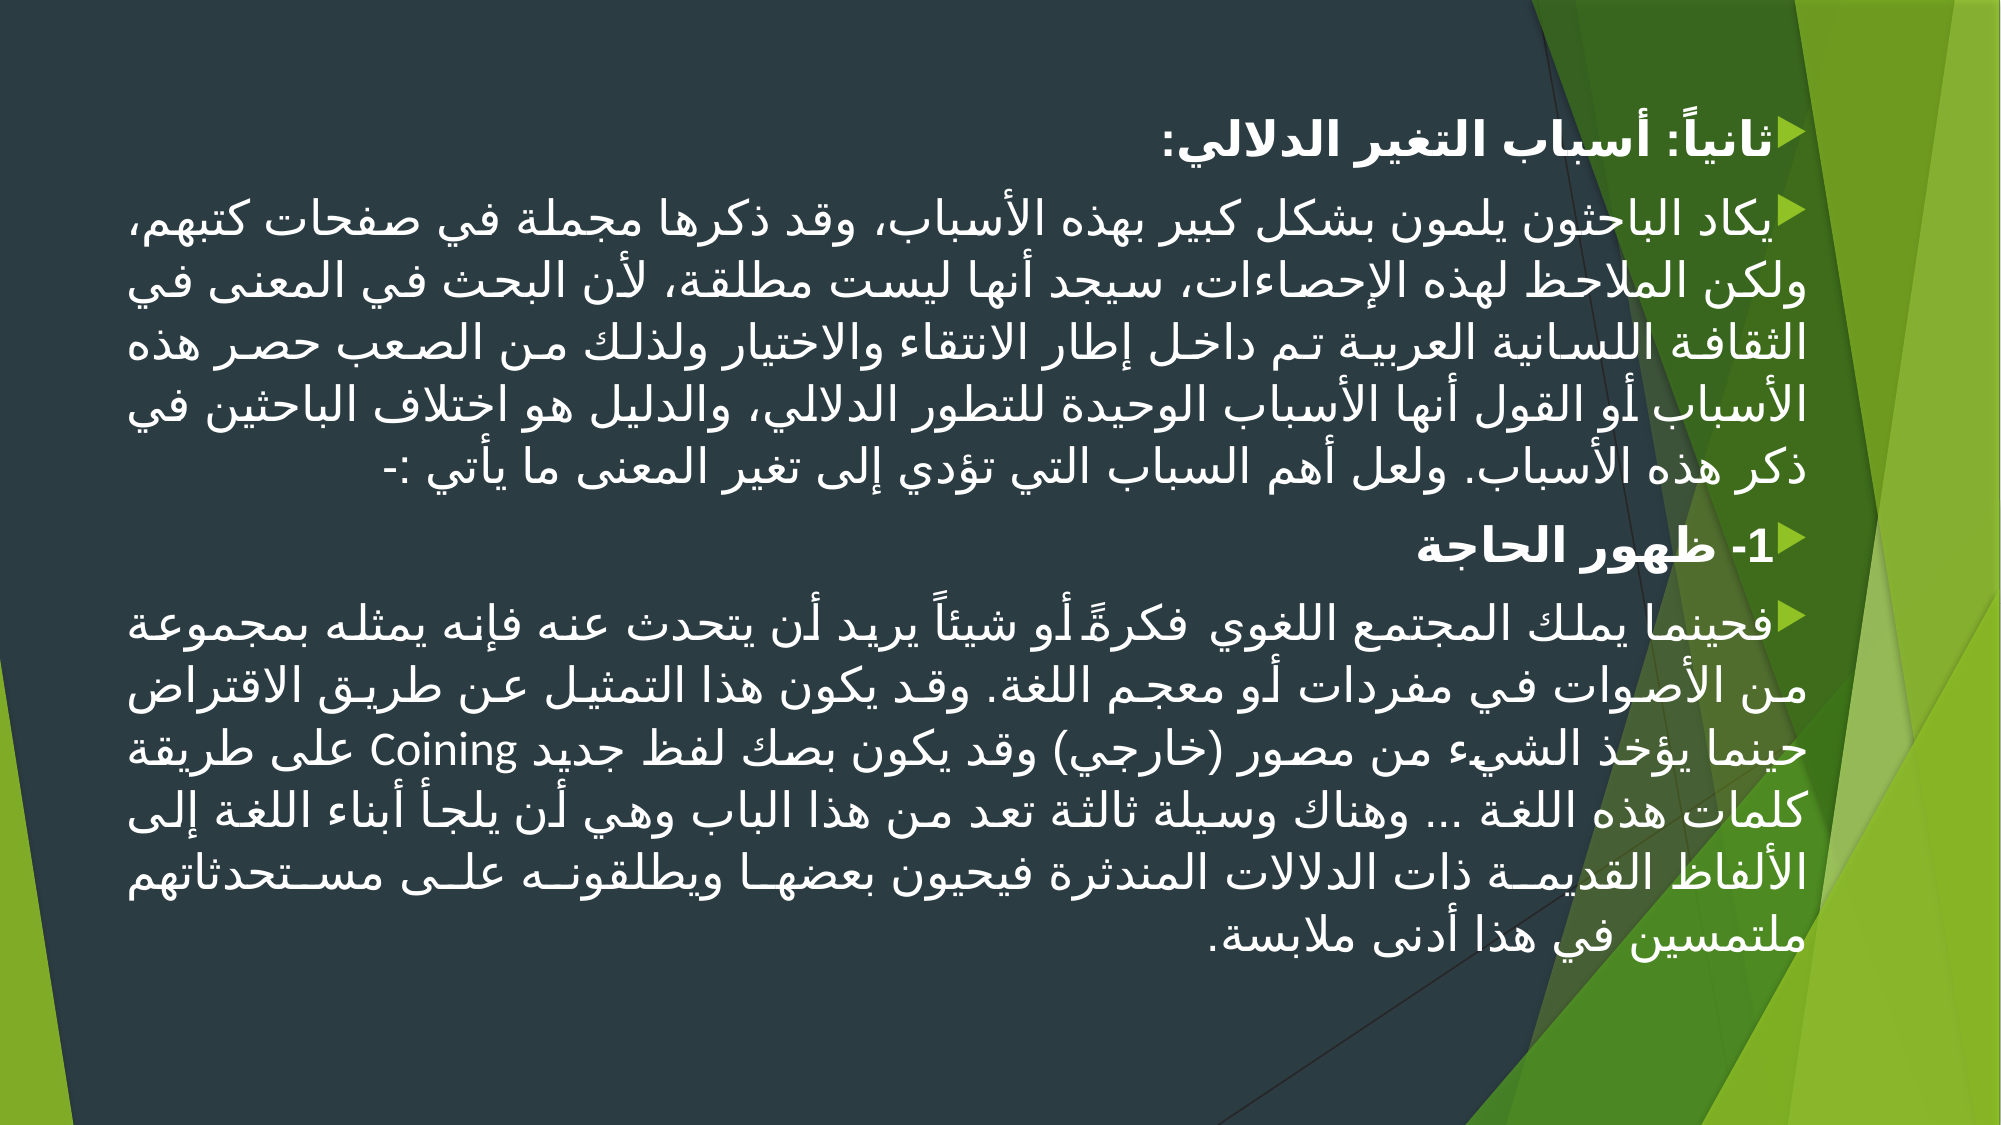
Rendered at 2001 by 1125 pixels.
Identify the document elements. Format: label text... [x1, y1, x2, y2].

list ثانياً: أسباب التغير الدلالي: يكاد الباحثون يلمون بشكل كبير بهذه الأسباب، وقد ذكرها مجملة في صفحات كتبهم، ولكن الملاحظ لهذه الإحصاءات، سيجد أنها ليست مطلقة، لأن البحث في المعنى في الثقافة اللسانية العربية تم داخل إطار الانتقاء والاختيار ولذلك من الصعب حصر هذه الأسباب أو القول أنها الأسباب الوحيدة للتطور الدلالي، والدليل هو اختلاف الباحثين في ذكر هذه الأسباب. ولعل أهم السباب التي تؤدي إلى تغير المعنى ما يأتي :- 1- ظهور الحاجة فحينما يملك المجتمع اللغوي فكرةً أو شيئاً يريد أن يتحدث عنه فإنه يمثله بمجموعة من الأصوات في مفردات أو معجم اللغة. وقد يكون هذا التمثيل عن طريق الاقتراض حينما يؤخذ الشيء من مصور (خارجي) وقد يكون بصك لفظ جديد Coining على طريقة كلمات هذه اللغة ... وهناك وسيلة ثالثة تعد من هذا الباب وهي أن يلجأ أبناء اللغة إلى الألفاظ القديمة ذات الدلالات المندثرة فيحيون بعضها ويطلقونه على مستحدثاتهم ملتمسين في هذا أدنى ملابسة. [111, 96, 1825, 992]
